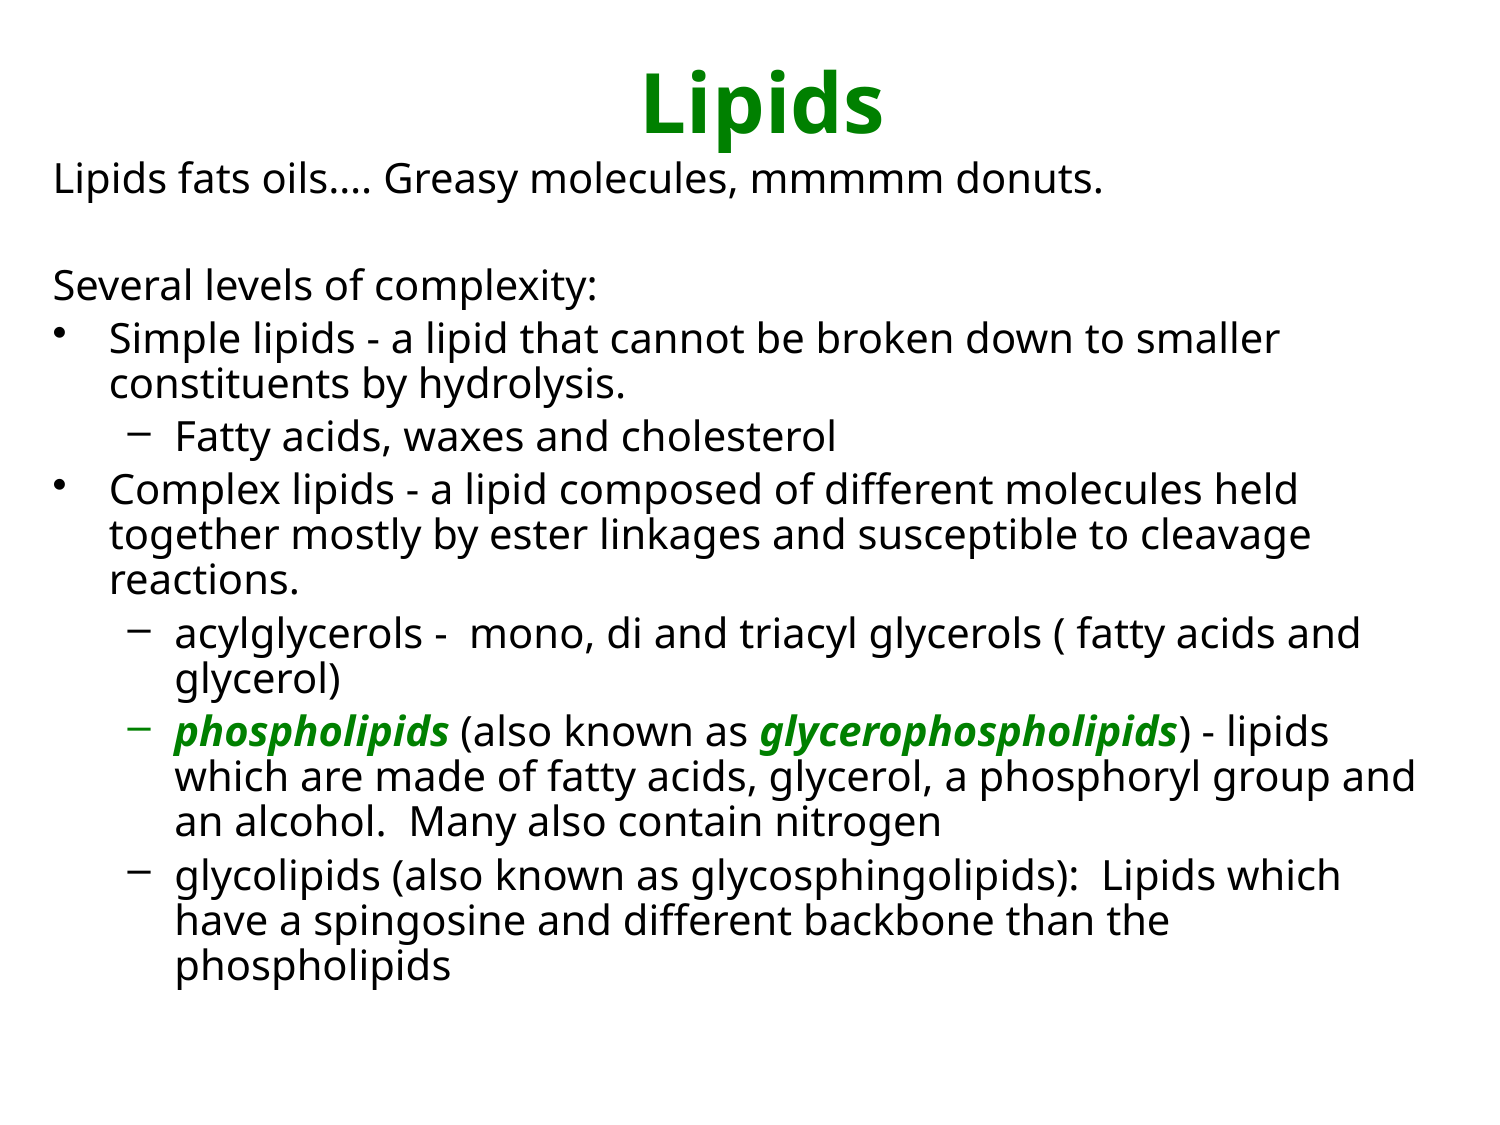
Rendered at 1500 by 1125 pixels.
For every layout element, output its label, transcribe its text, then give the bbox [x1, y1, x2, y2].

list Lipids fats oils…. Greasy molecules, mmmmm donuts. Several levels of complexity: Simple lipids - a lipid that cannot be broken down to smaller constituents by hydrolysis. Fatty acids, waxes and cholesterol Complex lipids - a lipid composed of different molecules held together mostly by ester linkages and susceptible to cleavage reactions. acylglycerols - mono, di and triacyl glycerols ( fatty acids and glycerol) phospholipids (also known as glycerophospholipids) - lipids which are made of fatty acids, glycerol, a phosphoryl group and an alcohol. Many also contain nitrogen glycolipids (also known as glycosphingolipids): Lipids which have a spingosine and different backbone than the phospholipids [37, 149, 1450, 1038]
title Lipids [125, 50, 1400, 149]
